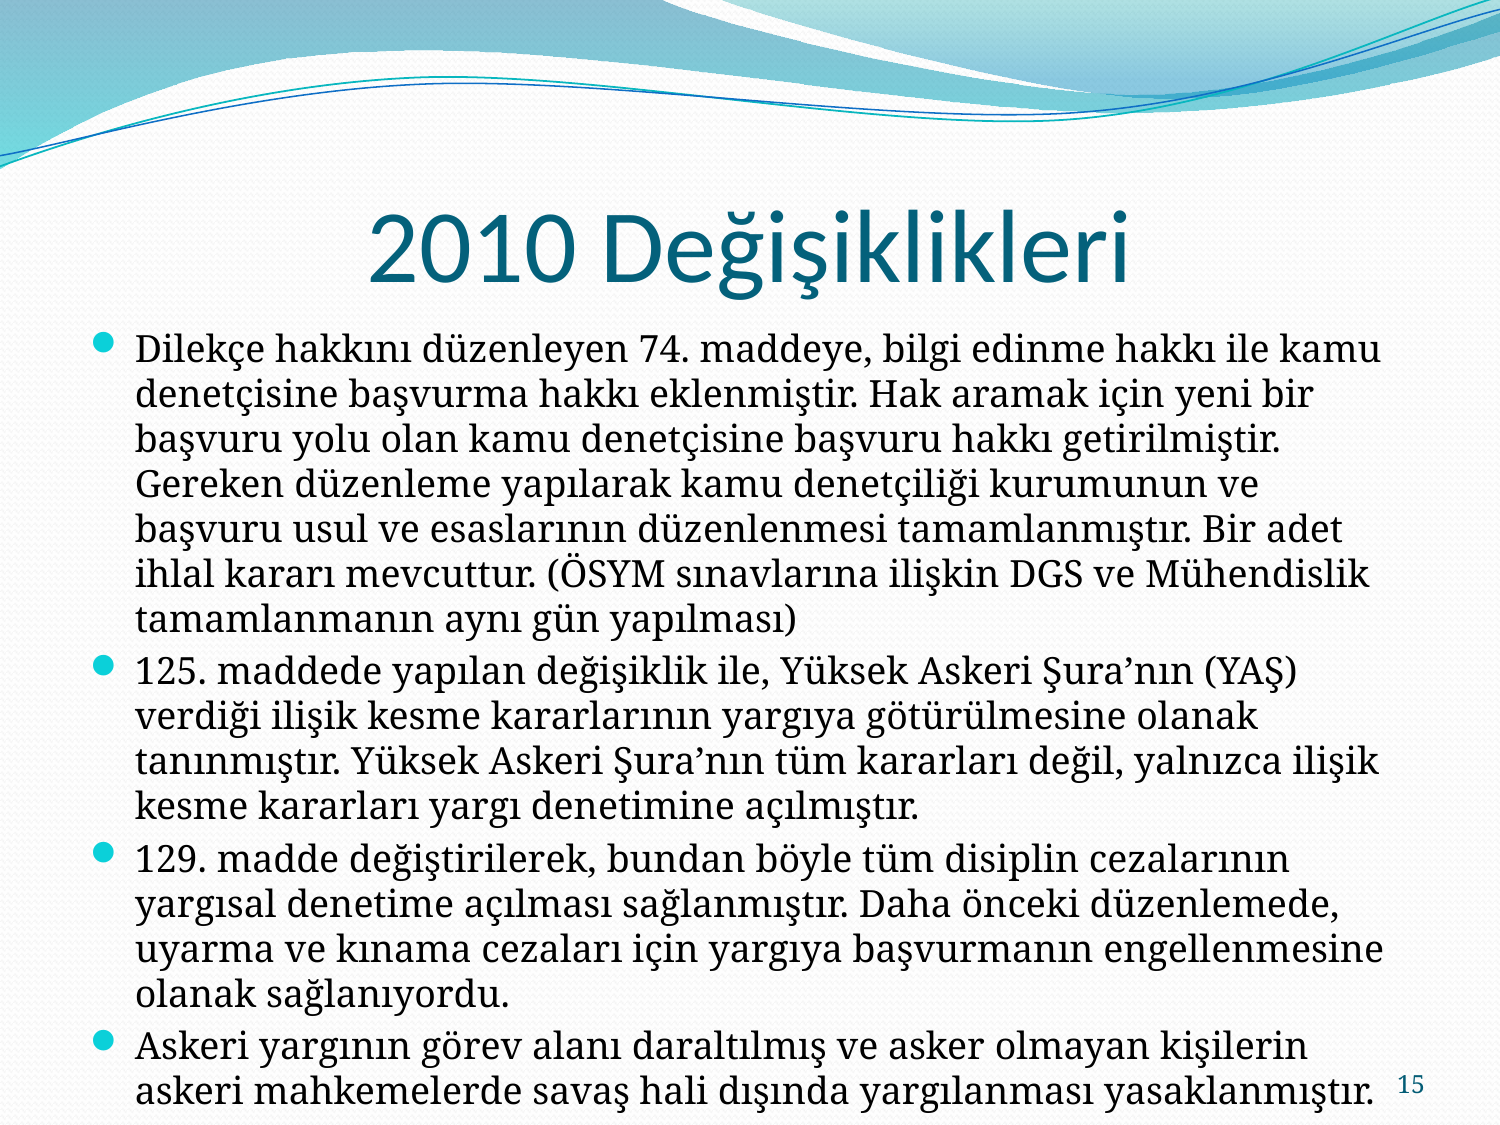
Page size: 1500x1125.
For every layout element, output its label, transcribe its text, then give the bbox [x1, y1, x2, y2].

list Dilekçe hakkını düzenleyen 74. maddeye, bilgi edinme hakkı ile kamu denetçisine başvurma hakkı eklenmiştir. Hak aramak için yeni bir başvuru yolu olan kamu denetçisine başvuru hakkı getirilmiştir. Gereken düzenleme yapılarak kamu denetçiliği kurumunun ve başvuru usul ve esaslarının düzenlenmesi tamamlanmıştır. Bir adet ihlal kararı mevcuttur. (ÖSYM sınavlarına ilişkin DGS ve Mühendislik tamamlanmanın aynı gün yapılması) 125. maddede yapılan değişiklik ile, Yüksek Askeri Şura’nın (YAŞ) verdiği ilişik kesme kararlarının yargıya götürülmesine olanak tanınmıştır. Yüksek Askeri Şura’nın tüm kararları değil, yalnızca ilişik kesme kararları yargı denetimine açılmıştır. 129. madde değiştirilerek, bundan böyle tüm disiplin cezalarının yargısal denetime açılması sağlanmıştır. Daha önceki düzenlemede, uyarma ve kınama cezaları için yargıya başvurmanın engellenmesine olanak sağlanıyordu. Askeri yargının görev alanı daraltılmış ve asker olmayan kişilerin askeri mahkemelerde savaş hali dışında yargılanması yasaklanmıştır. [75, 317, 1425, 1038]
slide_number 15 [1299, 1042, 1425, 1103]
title 2010 Değişiklikleri [75, 115, 1425, 304]
